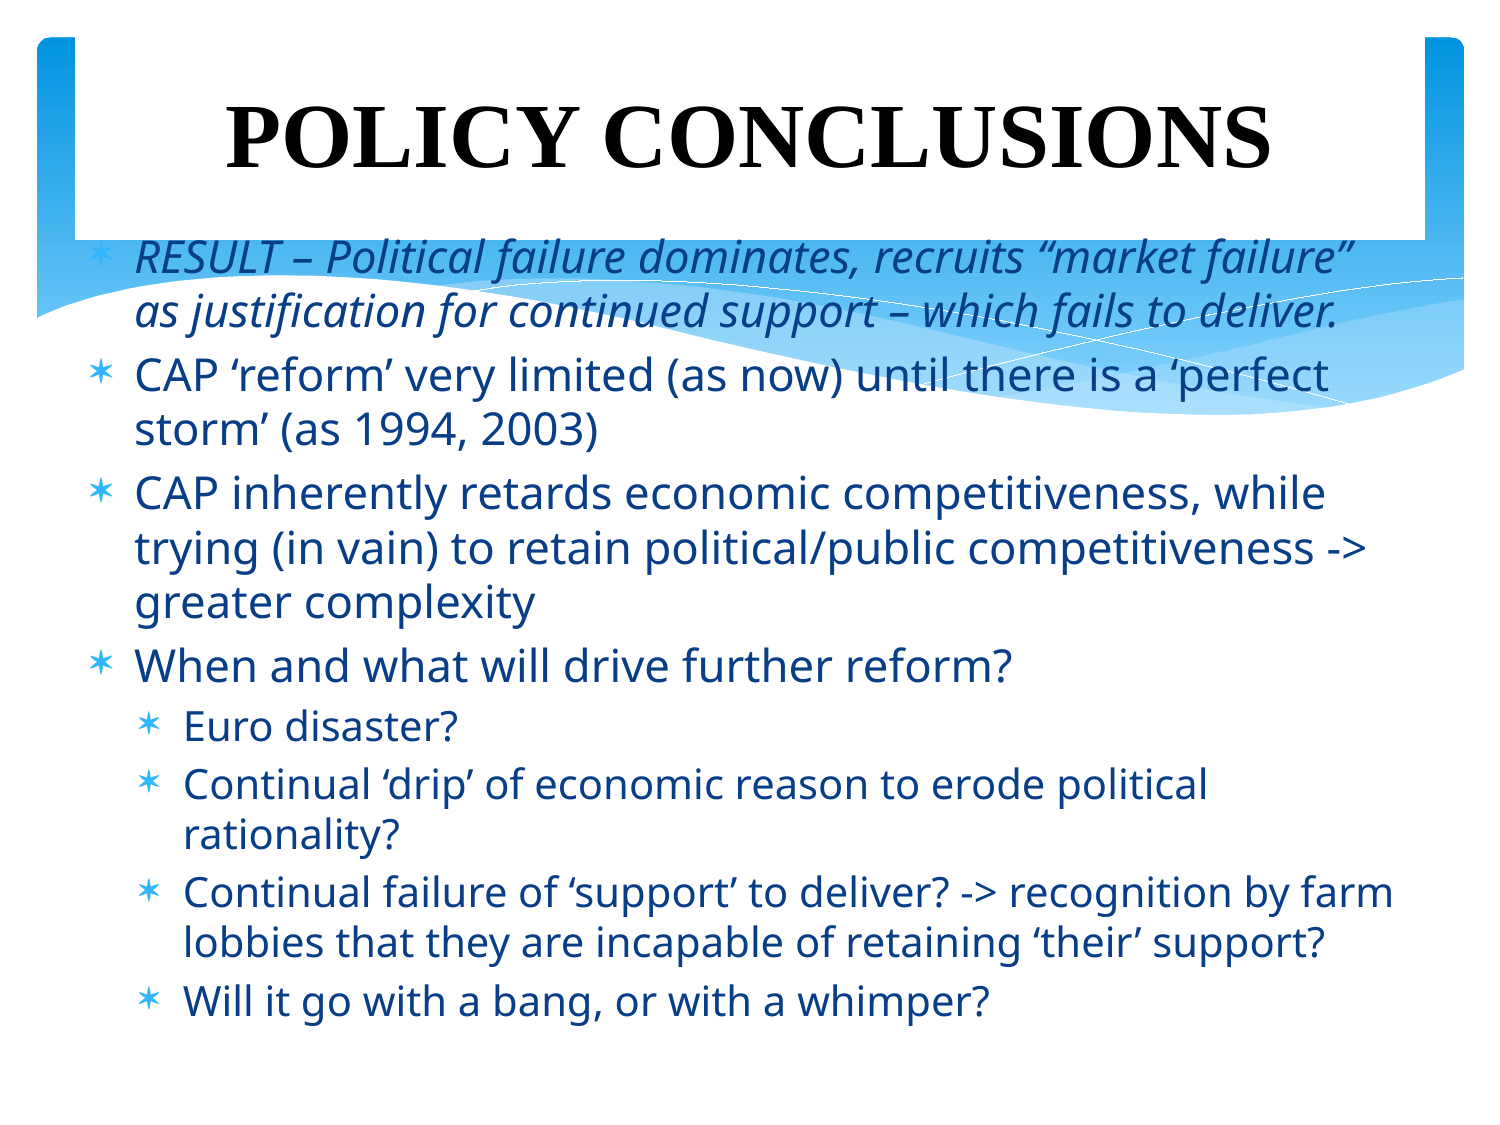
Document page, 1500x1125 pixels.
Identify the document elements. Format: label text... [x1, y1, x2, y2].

list RESULT – Political failure dominates, recruits “market failure” as justification for continued support – which fails to deliver. CAP ‘reform’ very limited (as now) until there is a ‘perfect storm’ (as 1994, 2003) CAP inherently retards economic competitiveness, while trying (in vain) to retain political/public competitiveness -> greater complexity When and what will drive further reform? Euro disaster? Continual ‘drip’ of economic reason to erode political rationality? Continual failure of ‘support’ to deliver? -> recognition by farm lobbies that they are incapable of retaining ‘their’ support? Will it go with a bang, or with a whimper? [75, 214, 1425, 1038]
title POLICY CONCLUSIONS [75, 21, 1425, 214]
